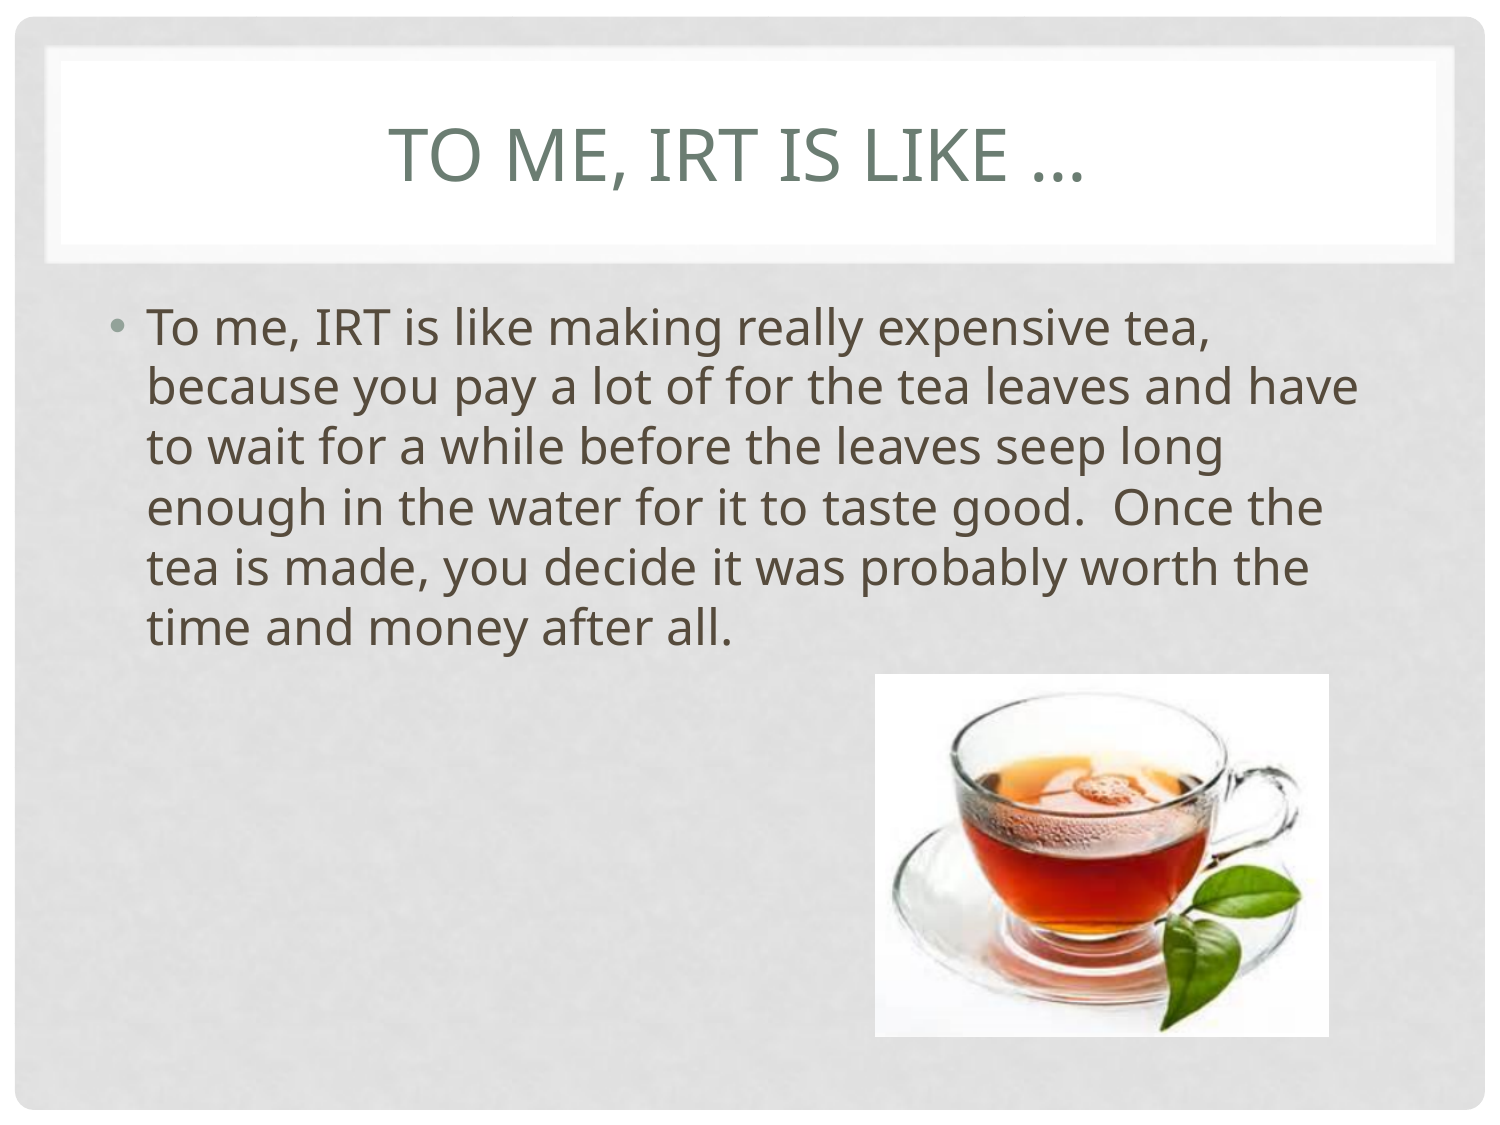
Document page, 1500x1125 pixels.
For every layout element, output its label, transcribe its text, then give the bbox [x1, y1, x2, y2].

picture [874, 674, 1330, 1038]
title To me, IRT is like … [69, 66, 1425, 238]
list To me, IRT is like making really expensive tea, because you pay a lot of for the tea leaves and have to wait for a while before the leaves seep long enough in the water for it to taste good. Once the tea is made, you decide it was probably worth the time and money after all. [75, 287, 1425, 1005]
